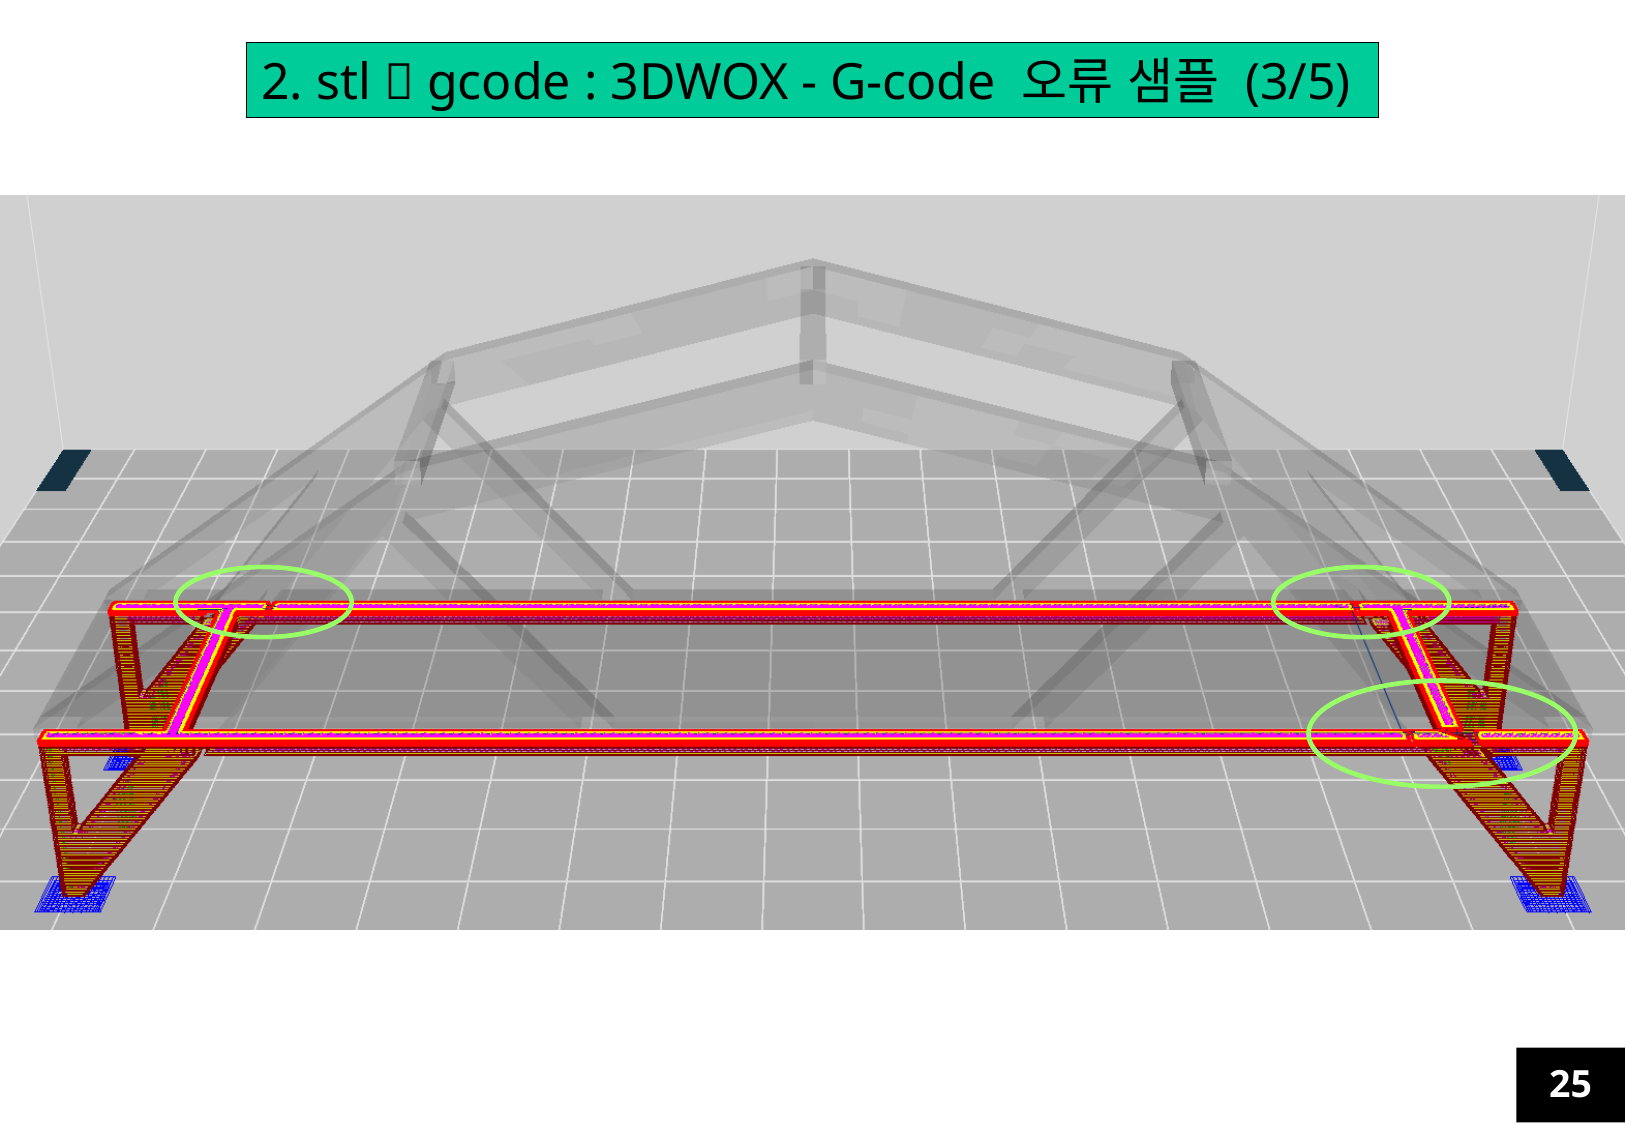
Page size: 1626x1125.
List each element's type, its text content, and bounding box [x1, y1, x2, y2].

text_box 2. stl  gcode : 3DWOX - G-code 오류 샘플 (3/5) [246, 42, 1379, 118]
slide_number 25 [1516, 1047, 1625, 1123]
picture [0, 194, 1625, 930]
